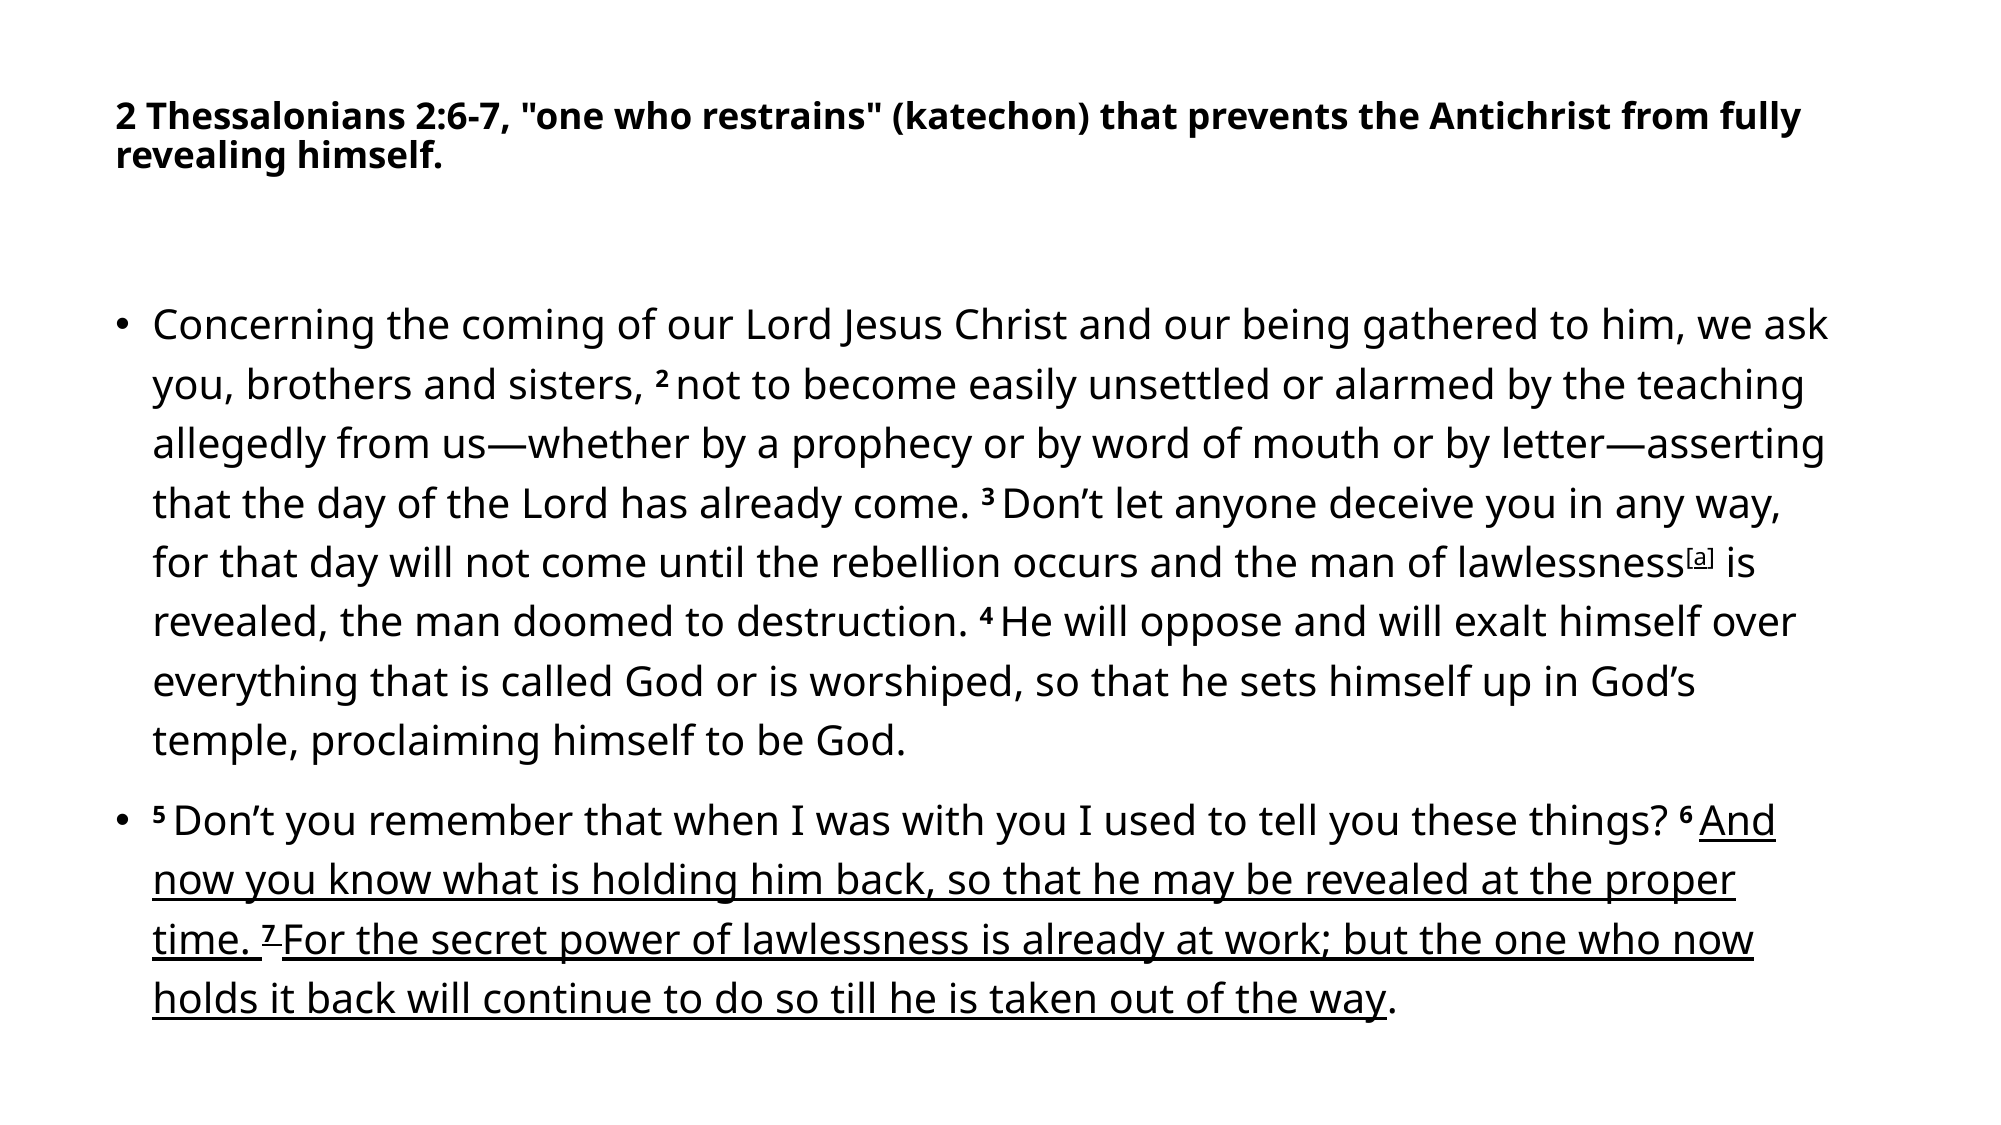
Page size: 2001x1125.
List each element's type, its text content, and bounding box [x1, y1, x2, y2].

list Concerning the coming of our Lord Jesus Christ and our being gathered to him, we ask you, brothers and sisters, 2 not to become easily unsettled or alarmed by the teaching allegedly from us—whether by a prophecy or by word of mouth or by letter—asserting that the day of the Lord has already come. 3 Don’t let anyone deceive you in any way, for that day will not come until the rebellion occurs and the man of lawlessness[a] is revealed, the man doomed to destruction. 4 He will oppose and will exalt himself over everything that is called God or is worshiped, so that he sets himself up in God’s temple, proclaiming himself to be God. 5 Don’t you remember that when I was with you I used to tell you these things? 6 And now you know what is holding him back, so that he may be revealed at the proper time. 7 For the secret power of lawlessness is already at work; but the one who now holds it back will continue to do so till he is taken out of the way. [100, 281, 1849, 1035]
title 2 Thessalonians 2:6-7, "one who restrains" (katechon) that prevents the Antichrist from fully revealing himself. [100, 90, 1849, 237]
